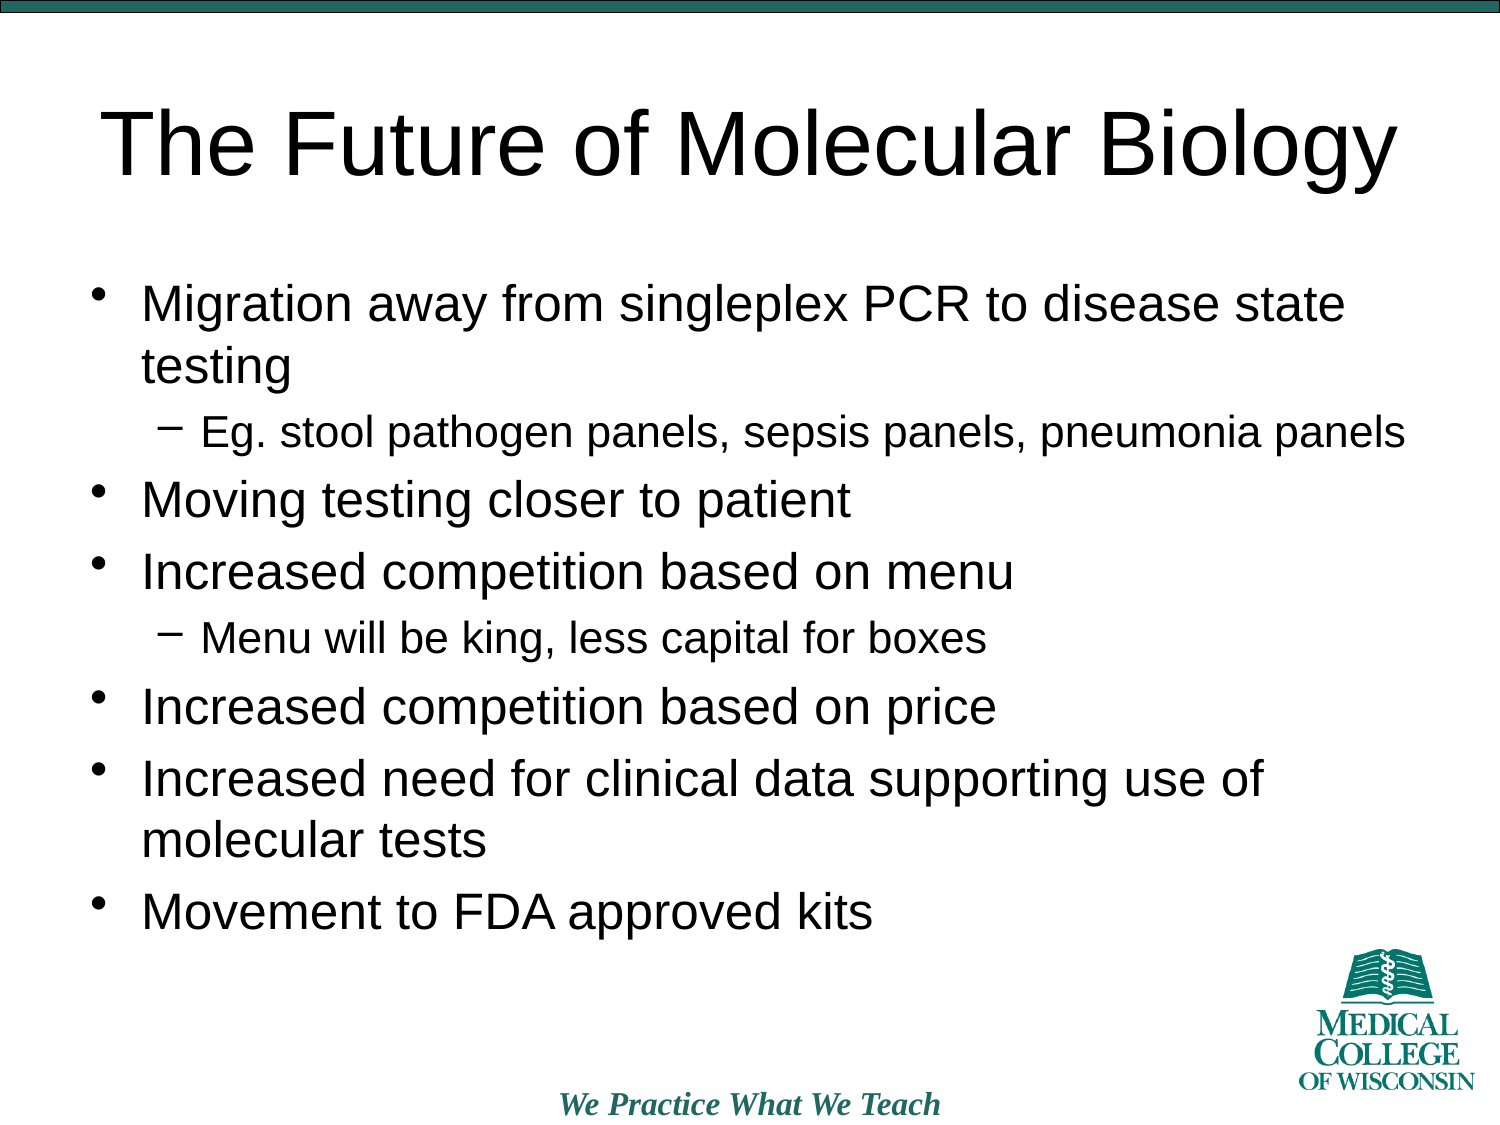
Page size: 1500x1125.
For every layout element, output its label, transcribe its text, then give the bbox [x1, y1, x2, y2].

title The Future of Molecular Biology [75, 45, 1425, 233]
picture [1299, 949, 1475, 1090]
list Migration away from singleplex PCR to disease state testing Eg. stool pathogen panels, sepsis panels, pneumonia panels Moving testing closer to patient Increased competition based on menu Menu will be king, less capital for boxes Increased competition based on price Increased need for clinical data supporting use of molecular tests Movement to FDA approved kits [75, 262, 1425, 1005]
